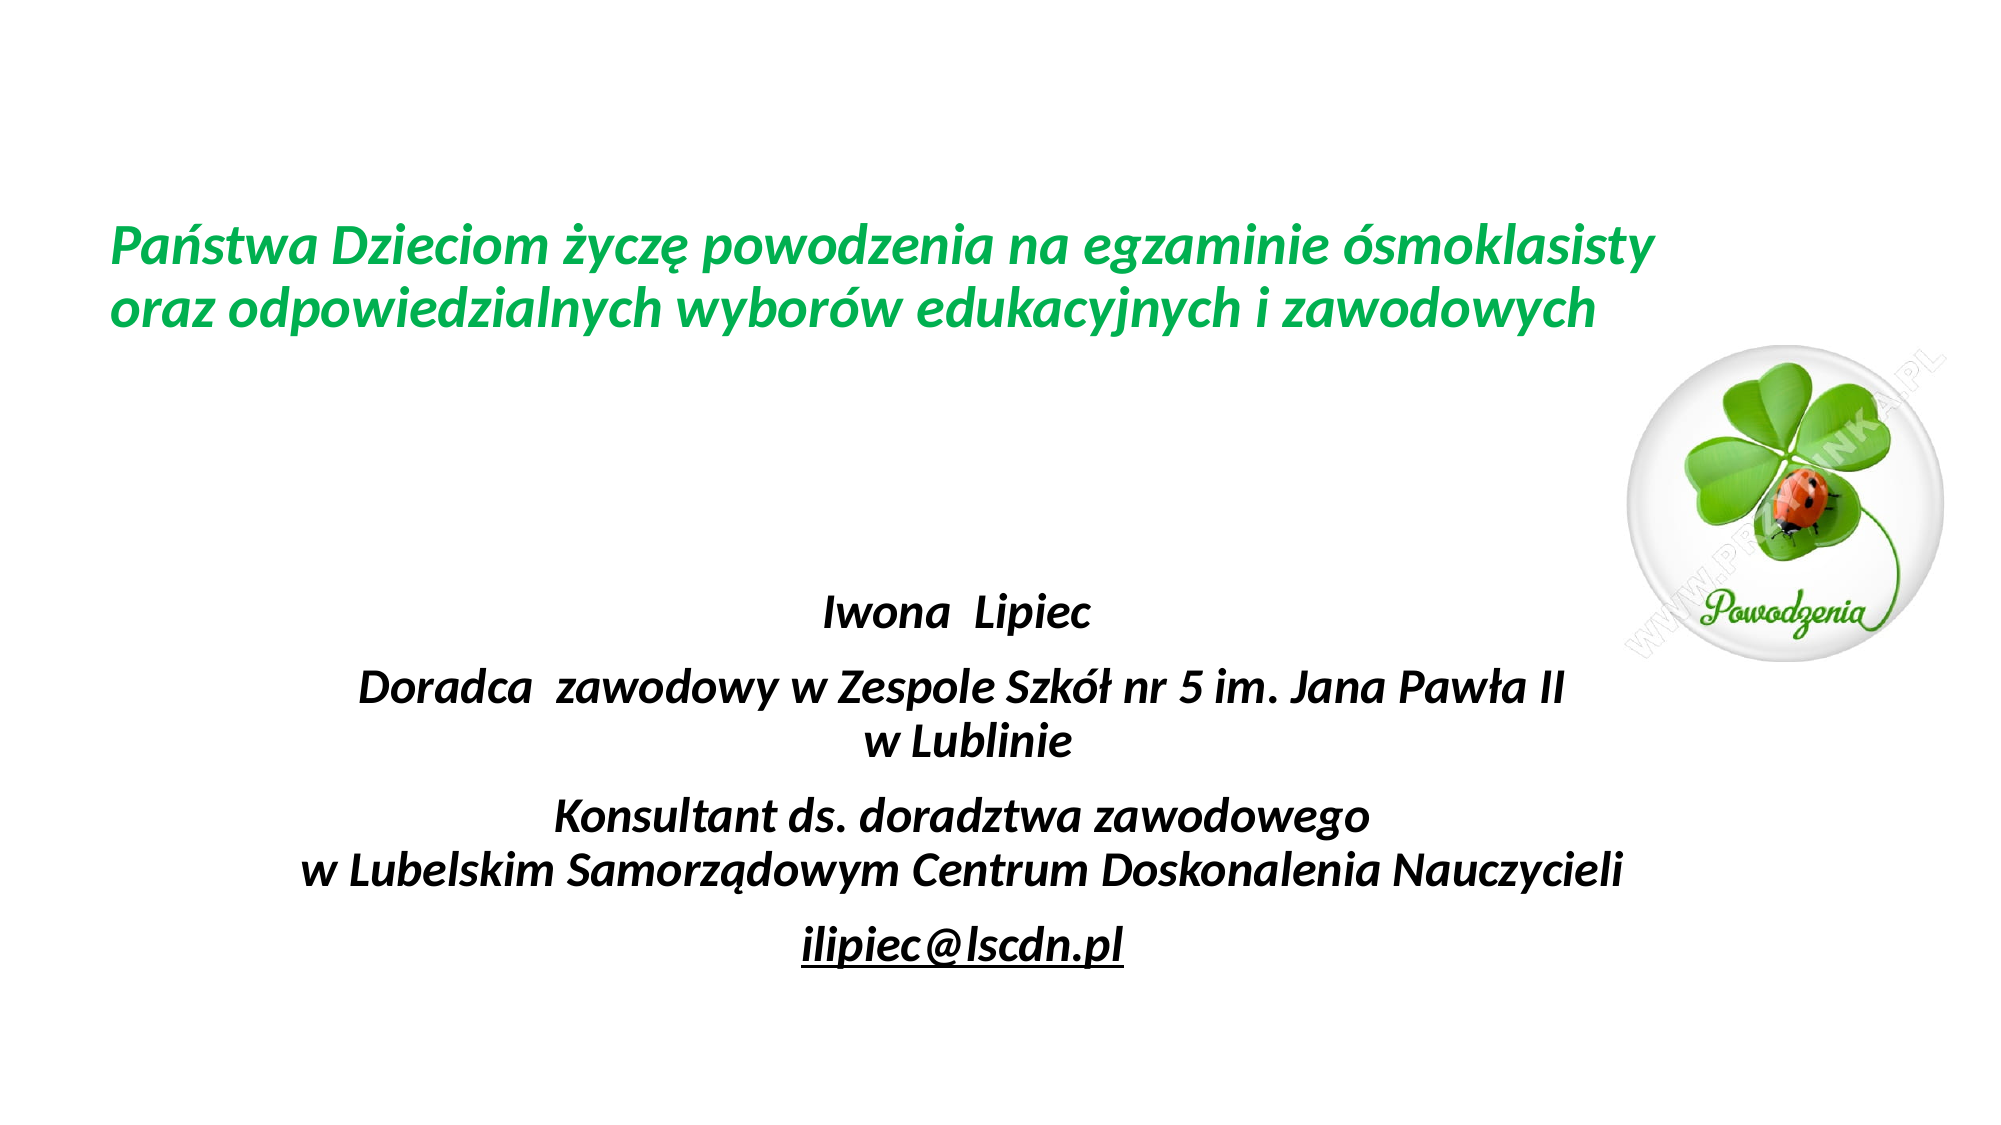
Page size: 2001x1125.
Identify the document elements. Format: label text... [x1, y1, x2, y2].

list Państwa Dzieciom życzę powodzenia na egzaminie ósmoklasisty oraz odpowiedzialnych wyborów edukacyjnych i zawodowych Iwona Lipiec Doradca zawodowy w Zespole Szkół nr 5 im. Jana Pawła II w Lublinie Konsultant ds. doradztwa zawodowego w Lubelskim Samorządowym Centrum Doskonalenia Nauczycieli ilipiec@lscdn.pl [95, 133, 1842, 1059]
picture [1623, 345, 1947, 662]
